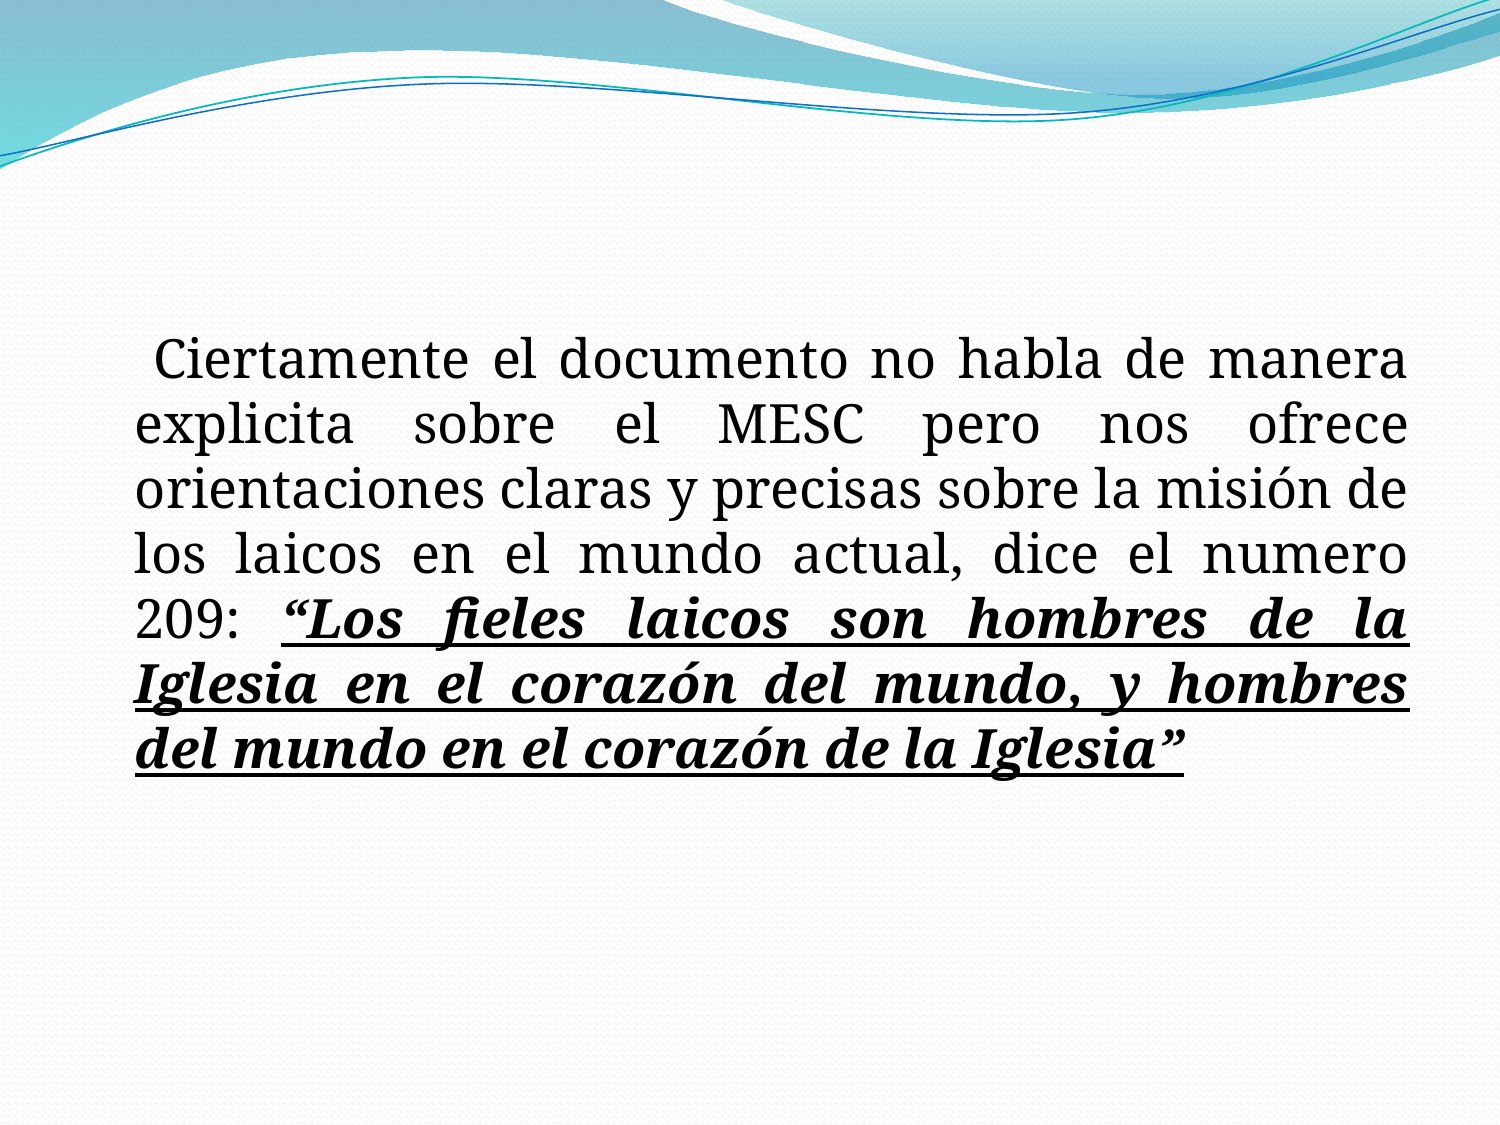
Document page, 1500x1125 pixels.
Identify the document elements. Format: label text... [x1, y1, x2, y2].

list Ciertamente el documento no habla de manera explicita sobre el MESC pero nos ofrece orientaciones claras y precisas sobre la misión de los laicos en el mundo actual, dice el numero 209: “Los fieles laicos son hombres de la Iglesia en el corazón del mundo, y hombres del mundo en el corazón de la Iglesia” [75, 317, 1425, 1038]
